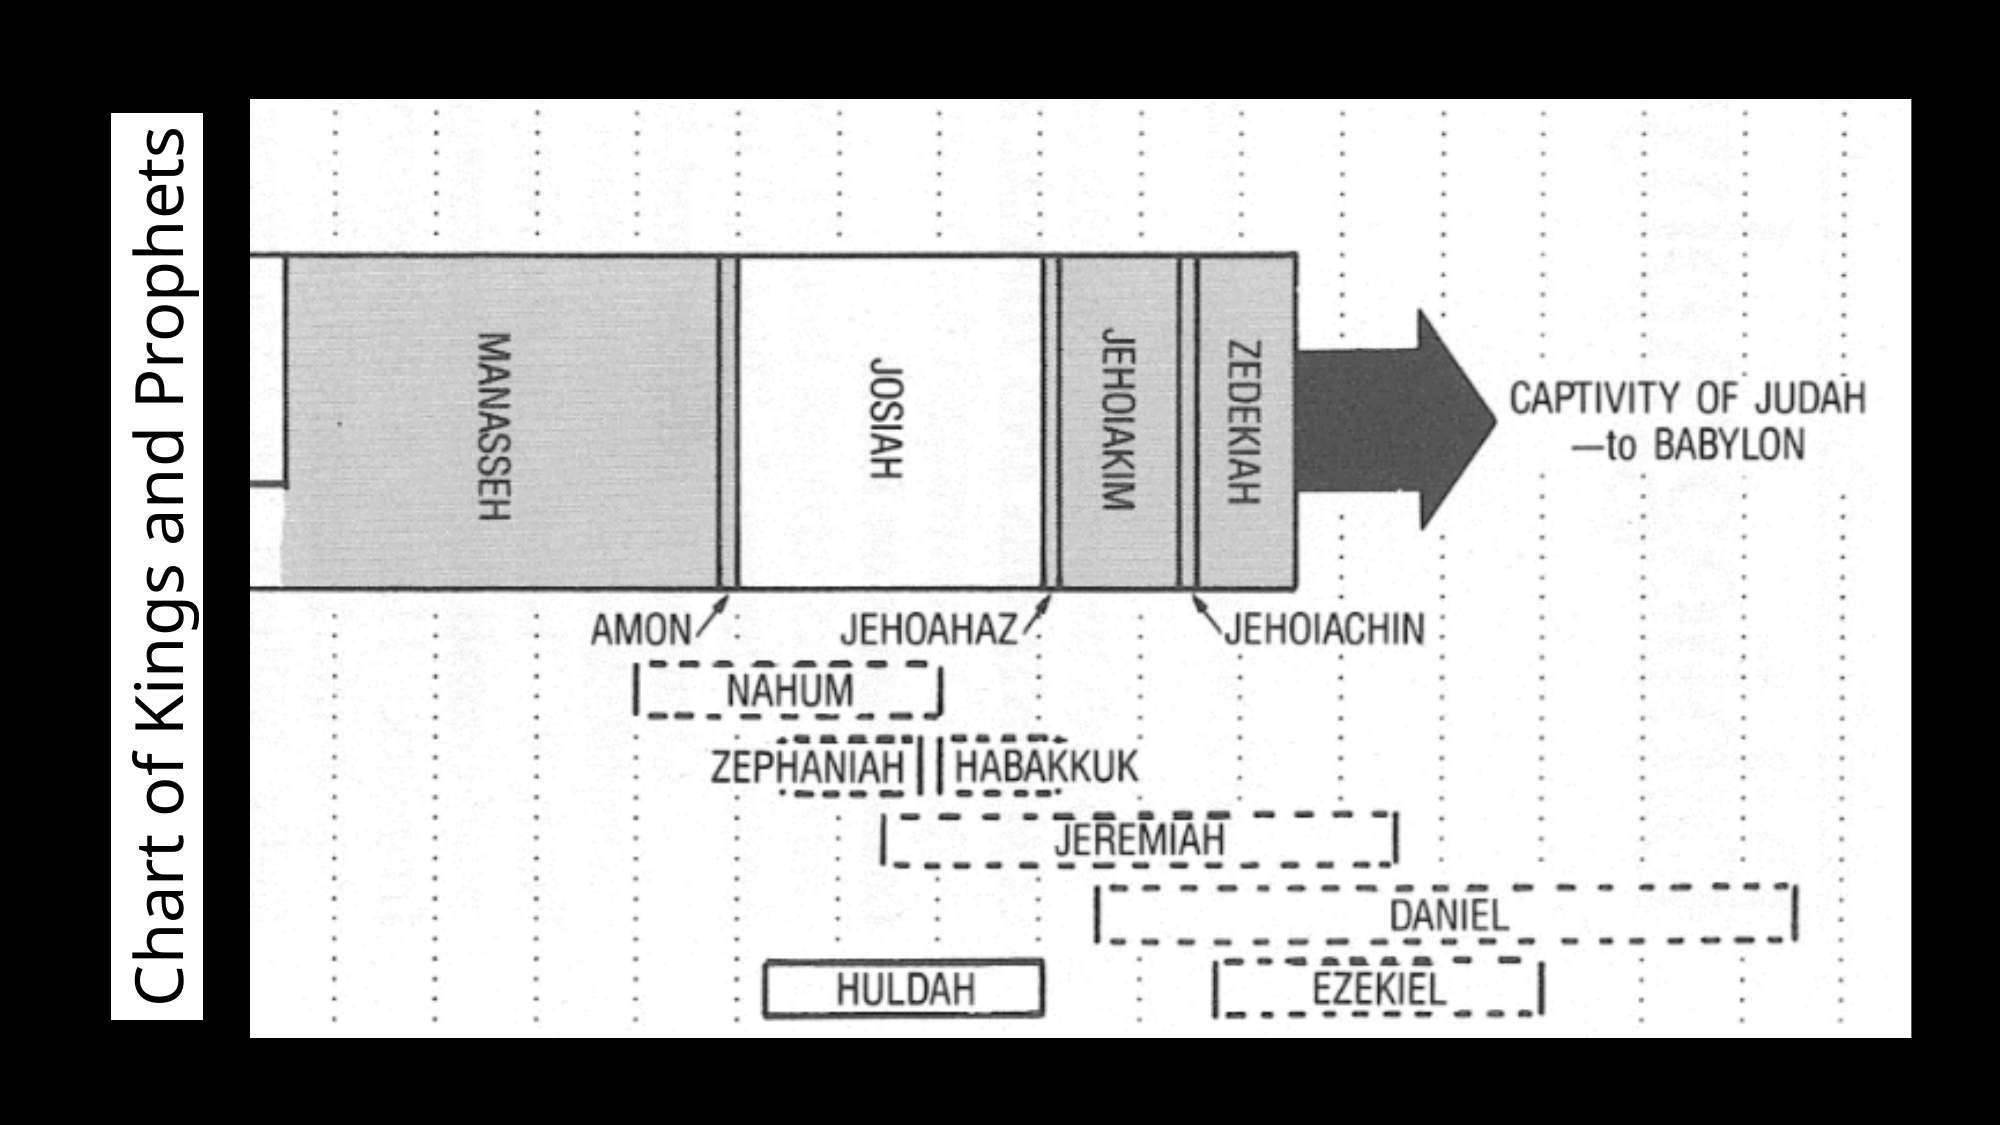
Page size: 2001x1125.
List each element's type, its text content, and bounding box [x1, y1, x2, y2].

text_box Chart of Kings and Prophets [108, 110, 206, 1023]
picture [250, 0, 1909, 1125]
